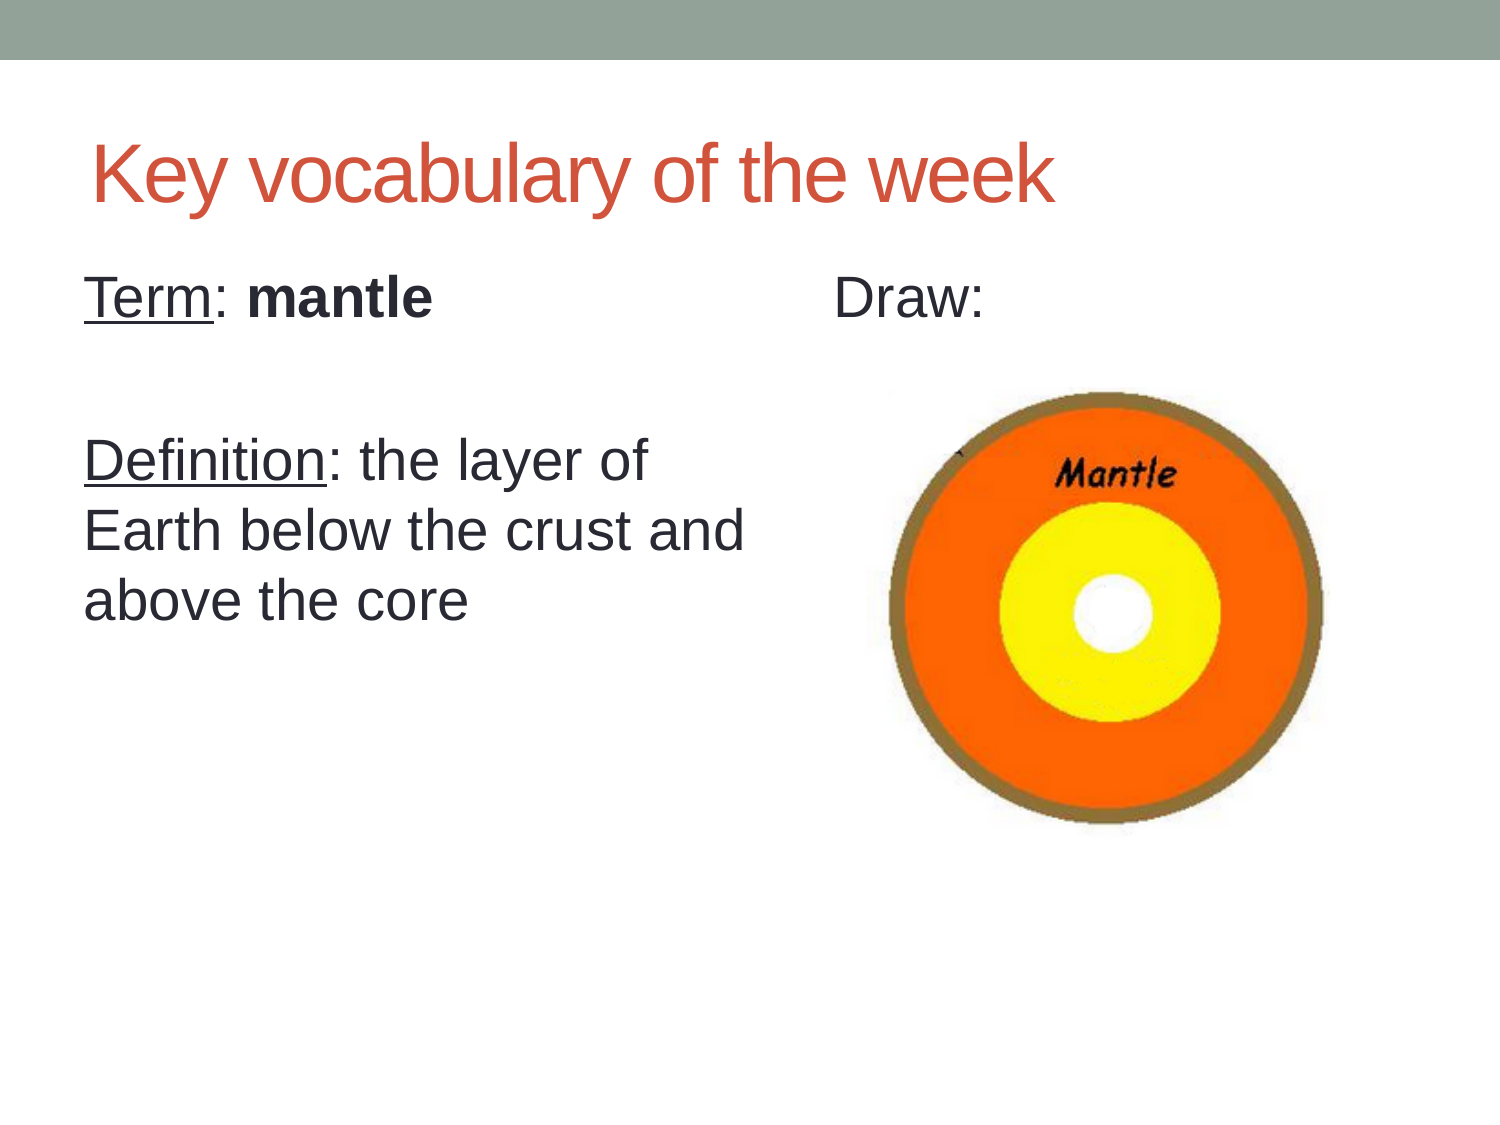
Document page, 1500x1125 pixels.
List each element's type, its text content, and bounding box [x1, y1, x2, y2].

list Term: mantle Definition: the layer of Earth below the crust and above the core [50, 251, 788, 1005]
title Key vocabulary of the week [75, 87, 1425, 250]
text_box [862, 387, 1331, 838]
list Draw: [800, 251, 1325, 1005]
